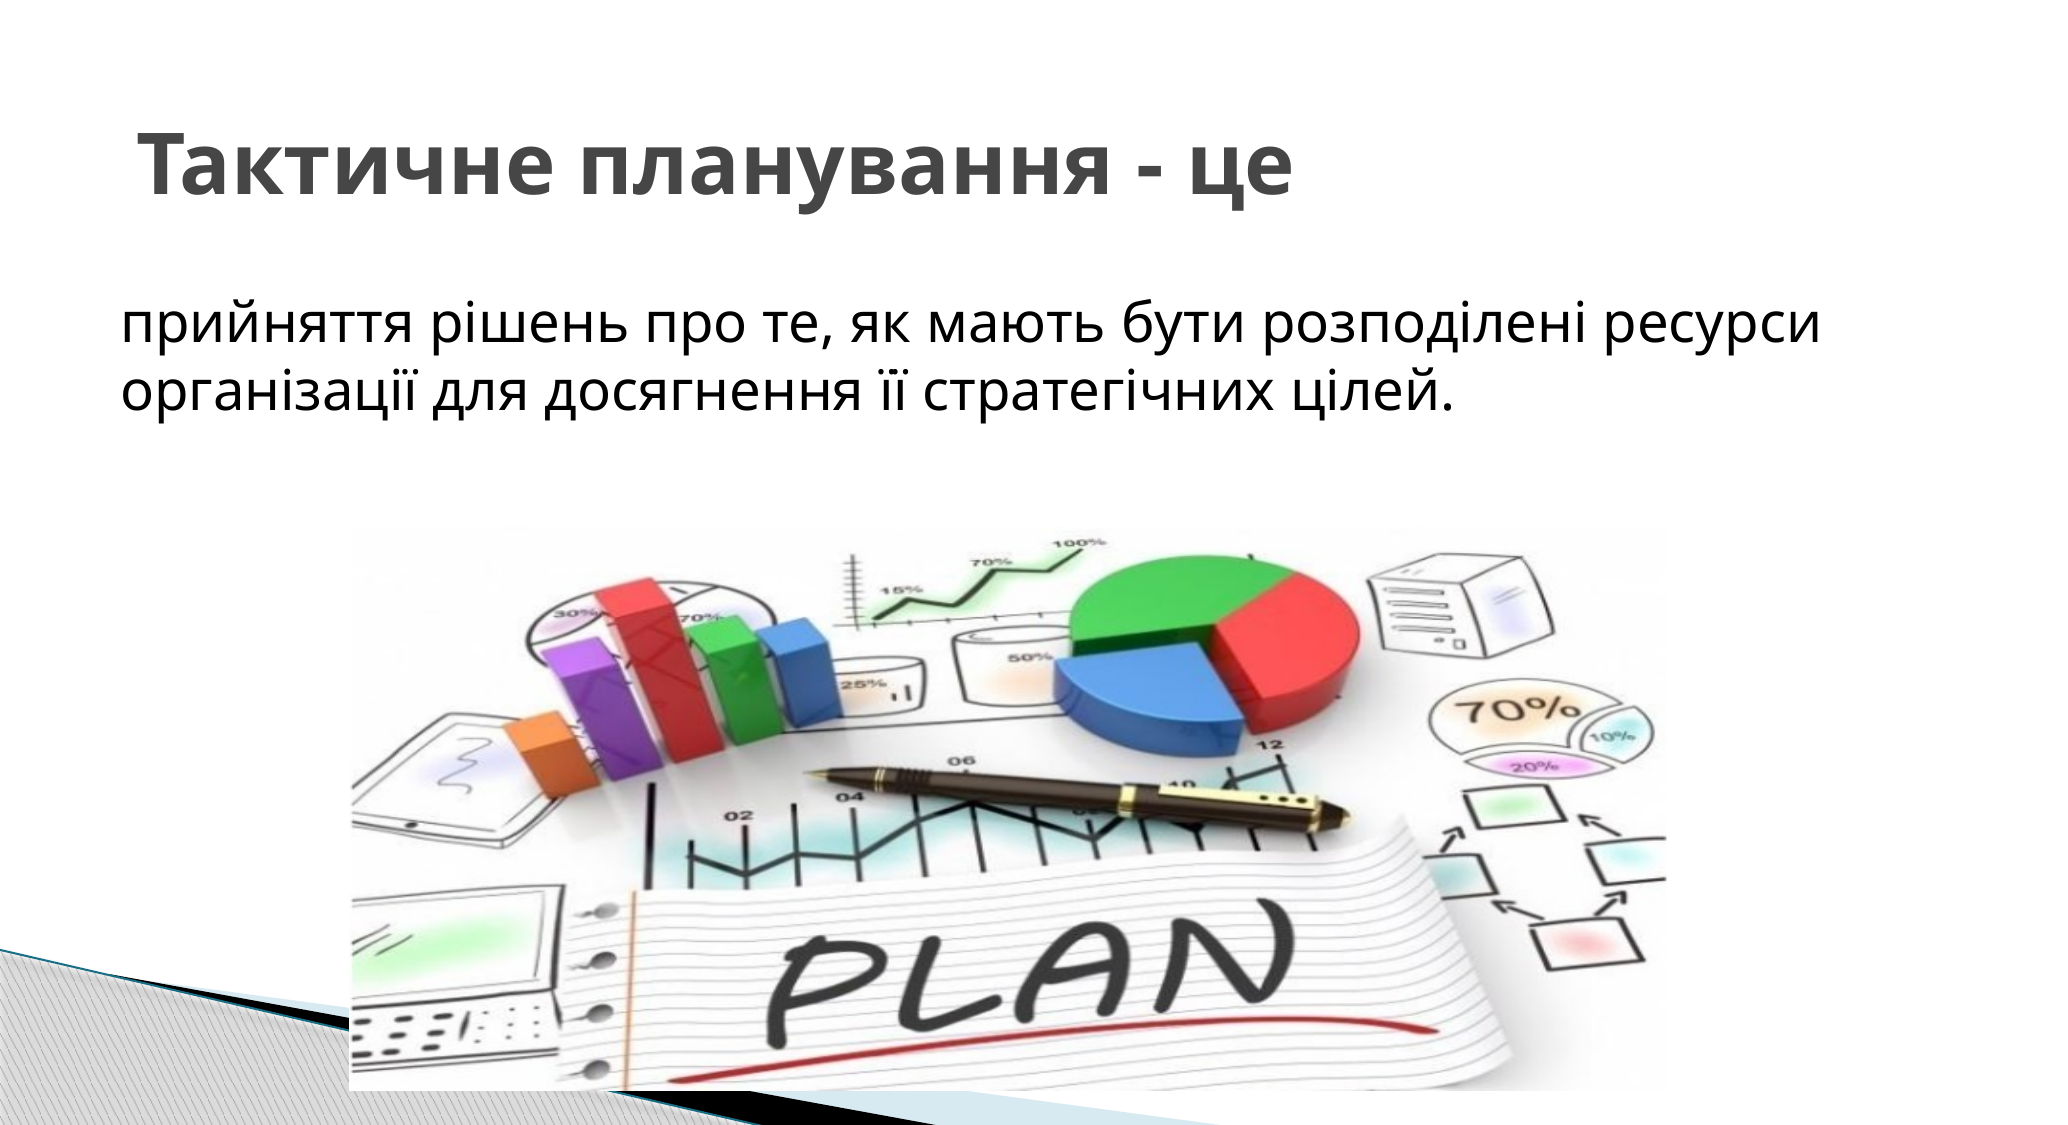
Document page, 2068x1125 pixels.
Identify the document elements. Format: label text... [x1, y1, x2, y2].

title Тактичне планування - це [121, 66, 1983, 254]
picture [349, 526, 1705, 1091]
list прийняття рішень про те, як мають бути розподілені ресурси організації для досягнення її стратегічних цілей. [105, 278, 1967, 1090]
